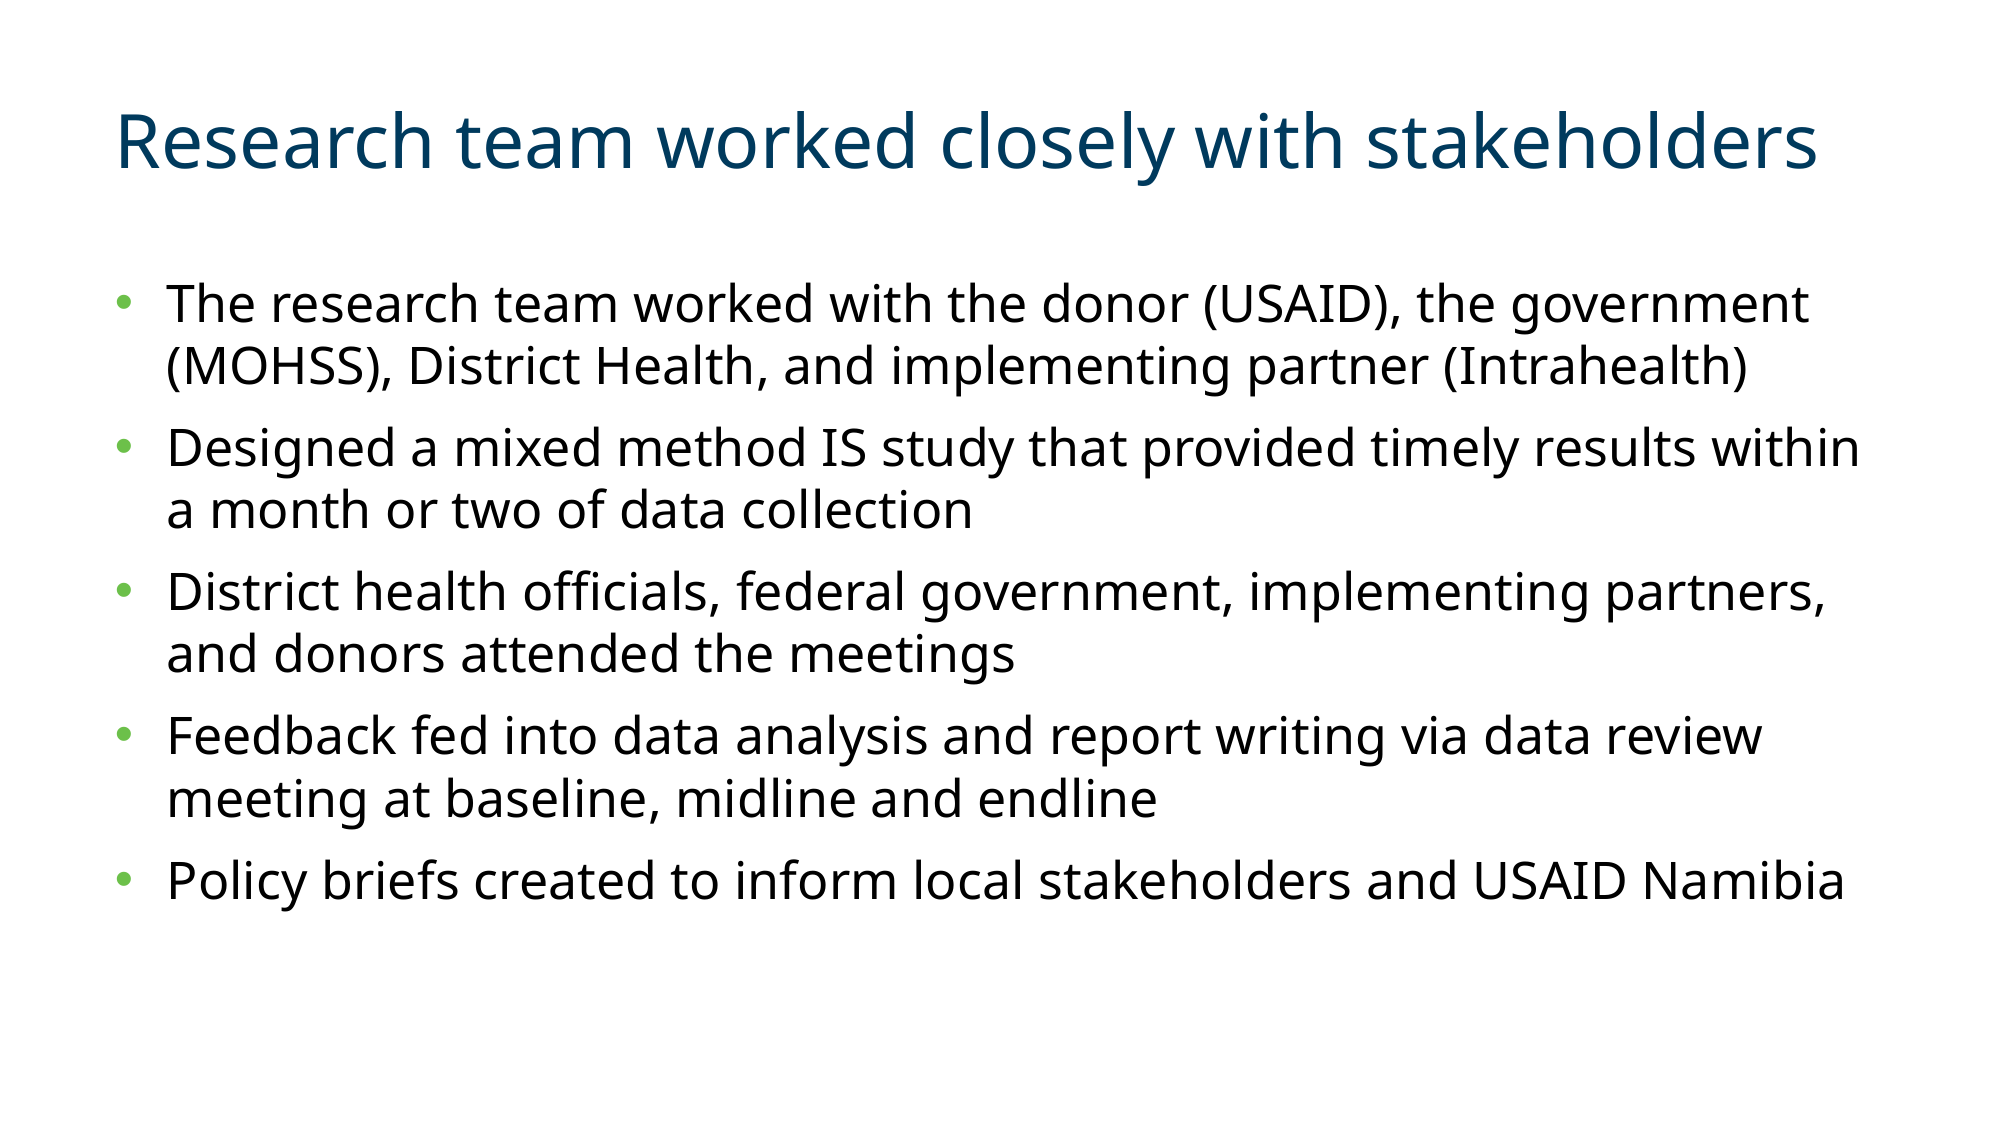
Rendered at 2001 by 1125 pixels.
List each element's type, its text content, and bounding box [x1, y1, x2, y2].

title Research team worked closely with stakeholders [99, 45, 1900, 233]
list The research team worked with the donor (USAID), the government (MOHSS), District Health, and implementing partner (Intrahealth) Designed a mixed method IS study that provided timely results within a month or two of data collection District health officials, federal government, implementing partners, and donors attended the meetings Feedback fed into data analysis and report writing via data review meeting at baseline, midline and endline Policy briefs created to inform local stakeholders and USAID Namibia [99, 262, 1900, 1005]
